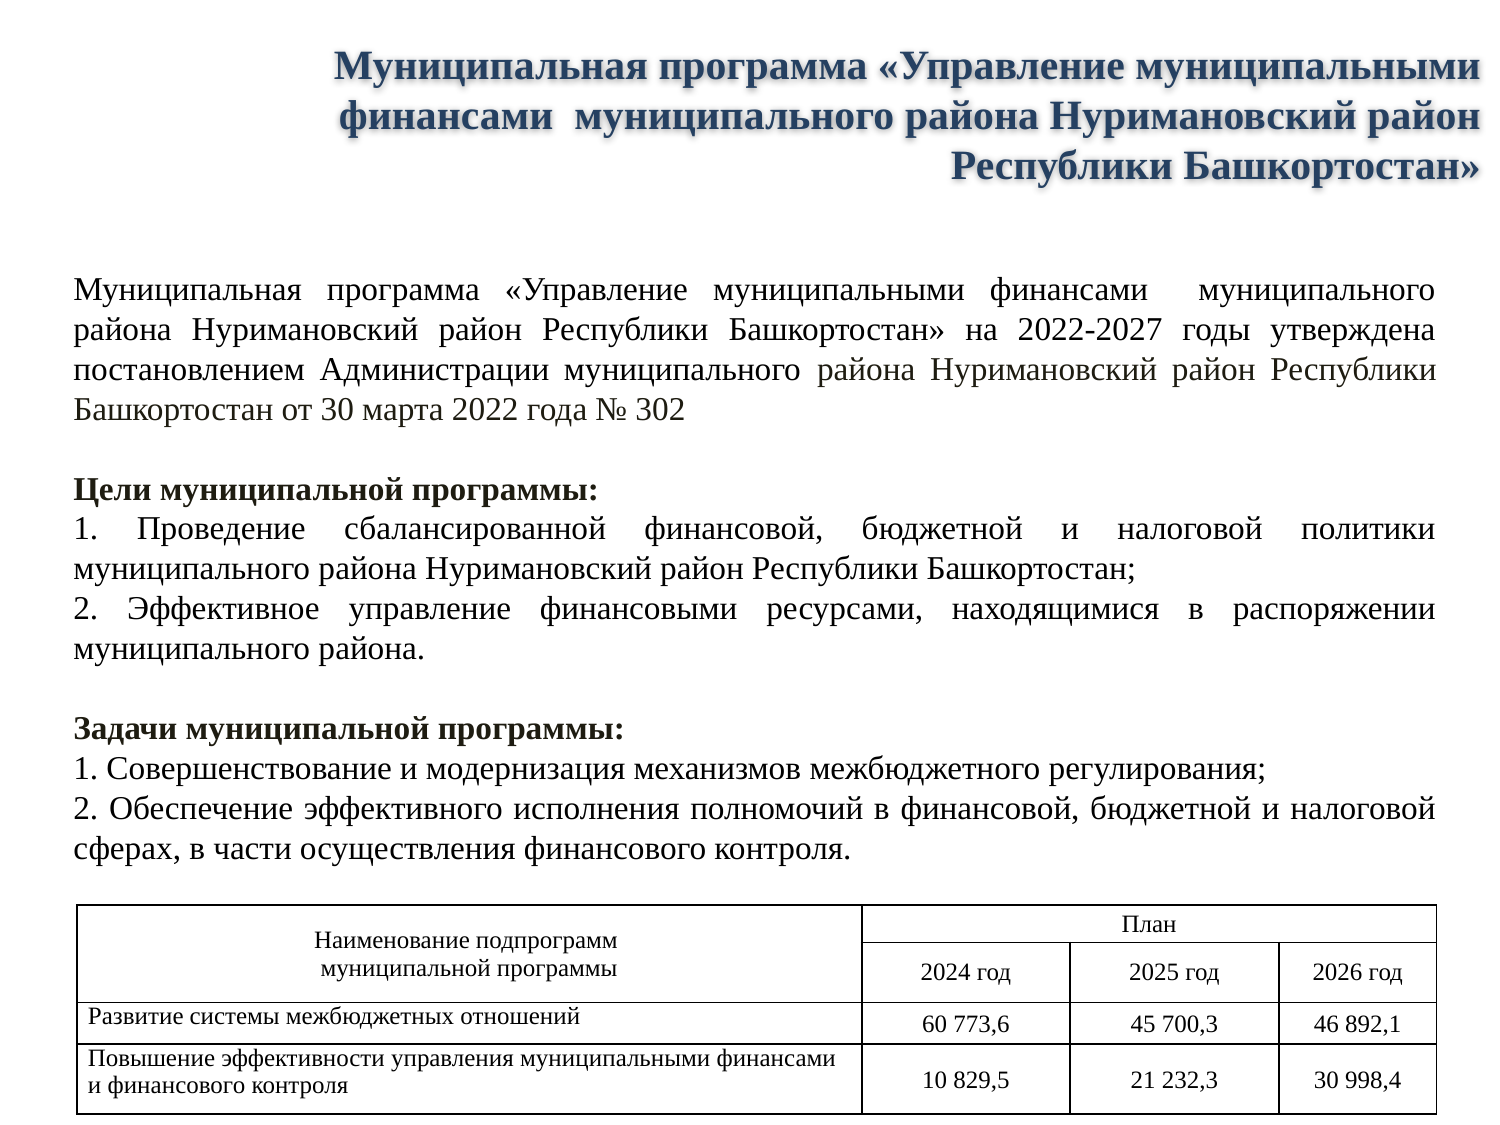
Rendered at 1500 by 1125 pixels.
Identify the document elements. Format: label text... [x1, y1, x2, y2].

table_cell 45 700,3 [1071, 1003, 1278, 1043]
table_cell 30 998,4 [1280, 1045, 1436, 1113]
table_cell 2024 год [863, 943, 1069, 1002]
text_box Муниципальная программа «Управление муниципальными финансами муниципального района Нуримановский район Республики Башкортостан» [112, 27, 1499, 174]
table_header План [863, 906, 1436, 942]
table_cell 46 892,1 [1280, 1003, 1436, 1043]
table_header Наименование подпрограмм муниципальной программы [78, 906, 861, 1002]
table_cell 21 232,3 [1071, 1045, 1278, 1113]
table_cell 60 773,6 [863, 1003, 1069, 1043]
text_box Муниципальная программа «Управление муниципальными финансами муниципального района Нуримановский район Республики Башкортостан» на 2022-2027 годы утверждена постановлением Администрации муниципального района Нуримановский район Республики Башкортостан от 30 марта 2022 года № 302 Цели муниципальной программы: 1. Проведение сбалансированной финансовой, бюджетной и налоговой политики муниципального района Нуримановский район Республики Башкортостан; 2. Эффективное управление финансовыми ресурсами, находящимися в распоряжении муниципального района. Задачи муниципальной программы: 1. Совершенствование и модернизация механизмов межбюджетного регулирования; 2. Обеспечение эффективного исполнения полномочий в финансовой, бюджетной и налоговой сферах, в части осуществления финансового контроля. [58, 219, 1453, 874]
table_cell Повышение эффективности управления муниципальными финансами и финансового контроля [78, 1045, 861, 1113]
table_cell 2026 год [1280, 943, 1436, 1002]
table_cell 2025 год [1071, 943, 1278, 1002]
table_cell 10 829,5 [863, 1045, 1069, 1113]
table_cell Развитие системы межбюджетных отношений [78, 1003, 861, 1043]
